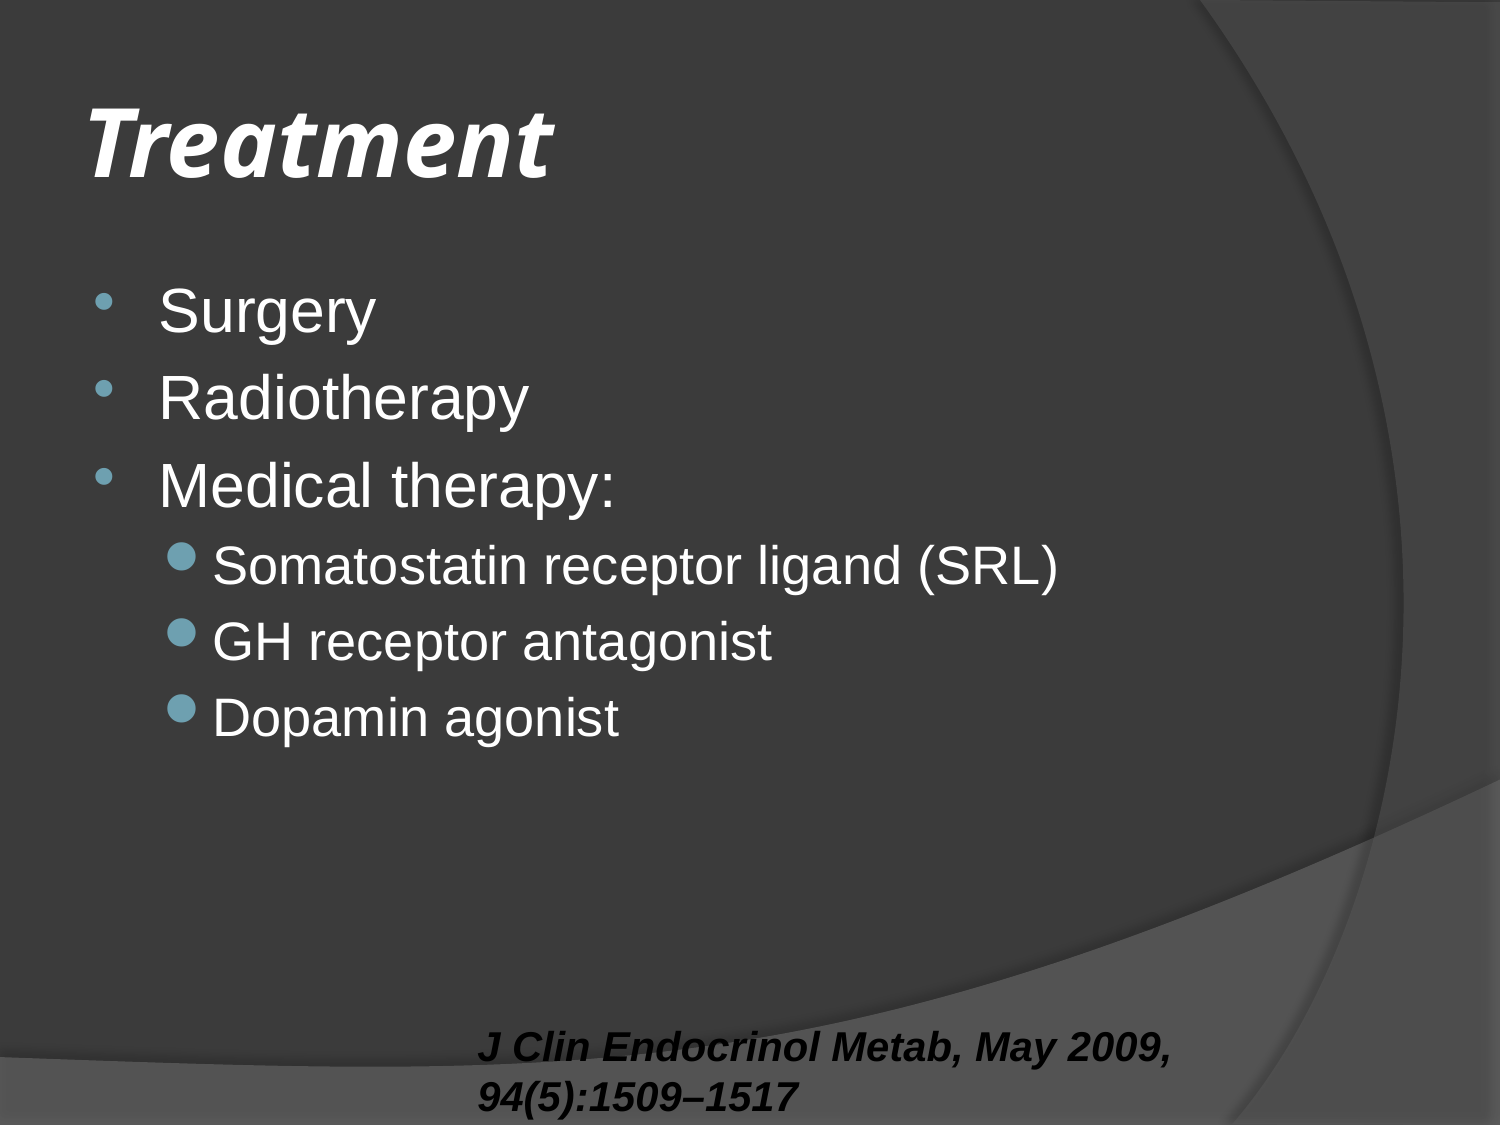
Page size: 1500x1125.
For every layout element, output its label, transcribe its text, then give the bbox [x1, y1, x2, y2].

list Surgery Radiotherapy Medical therapy: Somatostatin receptor ligand (SRL) GH receptor antagonist Dopamin agonist [75, 262, 1300, 1005]
text_box J Clin Endocrinol Metab, May 2009, 94(5):1509–1517 [462, 1012, 1425, 1125]
title Treatment [75, 45, 1300, 233]
